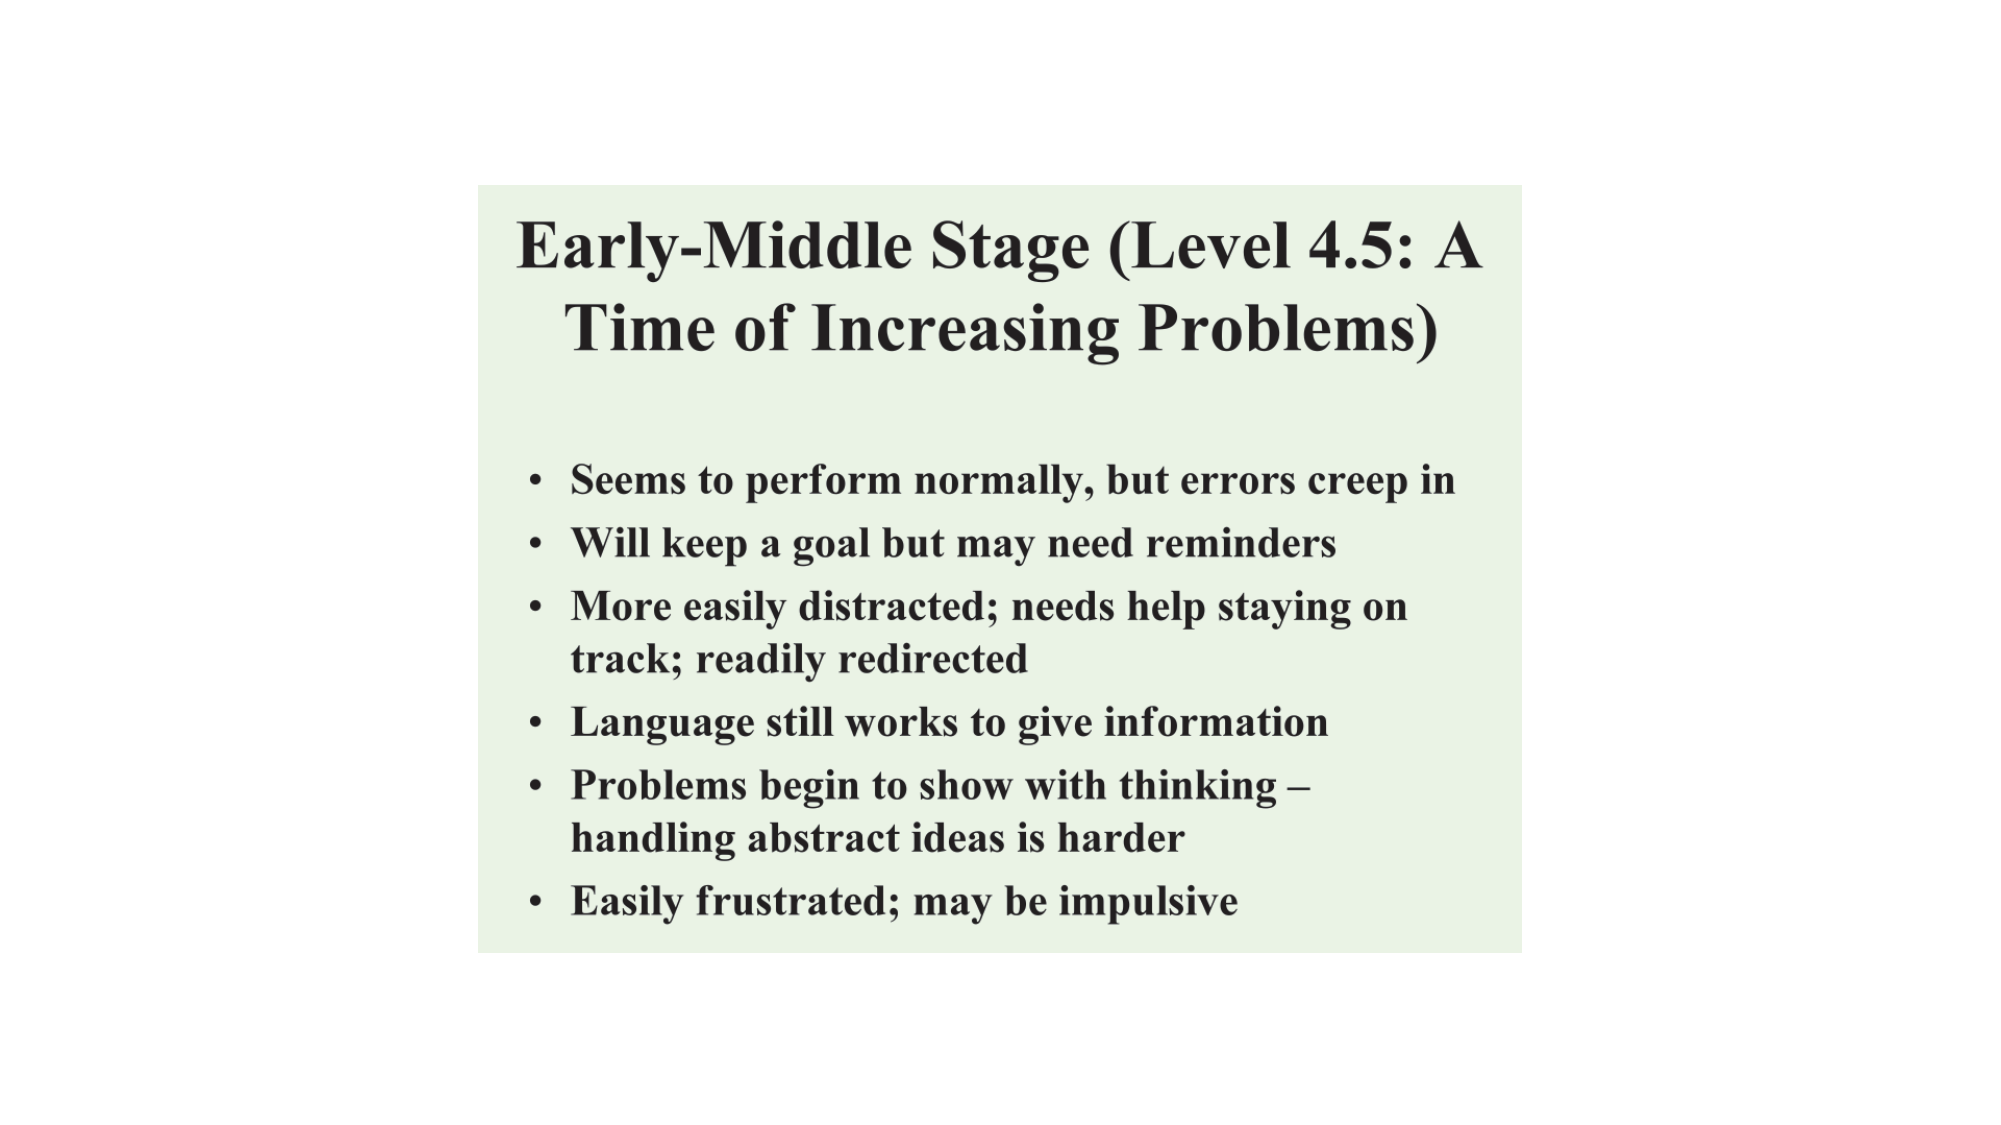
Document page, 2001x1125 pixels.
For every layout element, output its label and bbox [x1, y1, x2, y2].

list [478, 185, 1522, 953]
